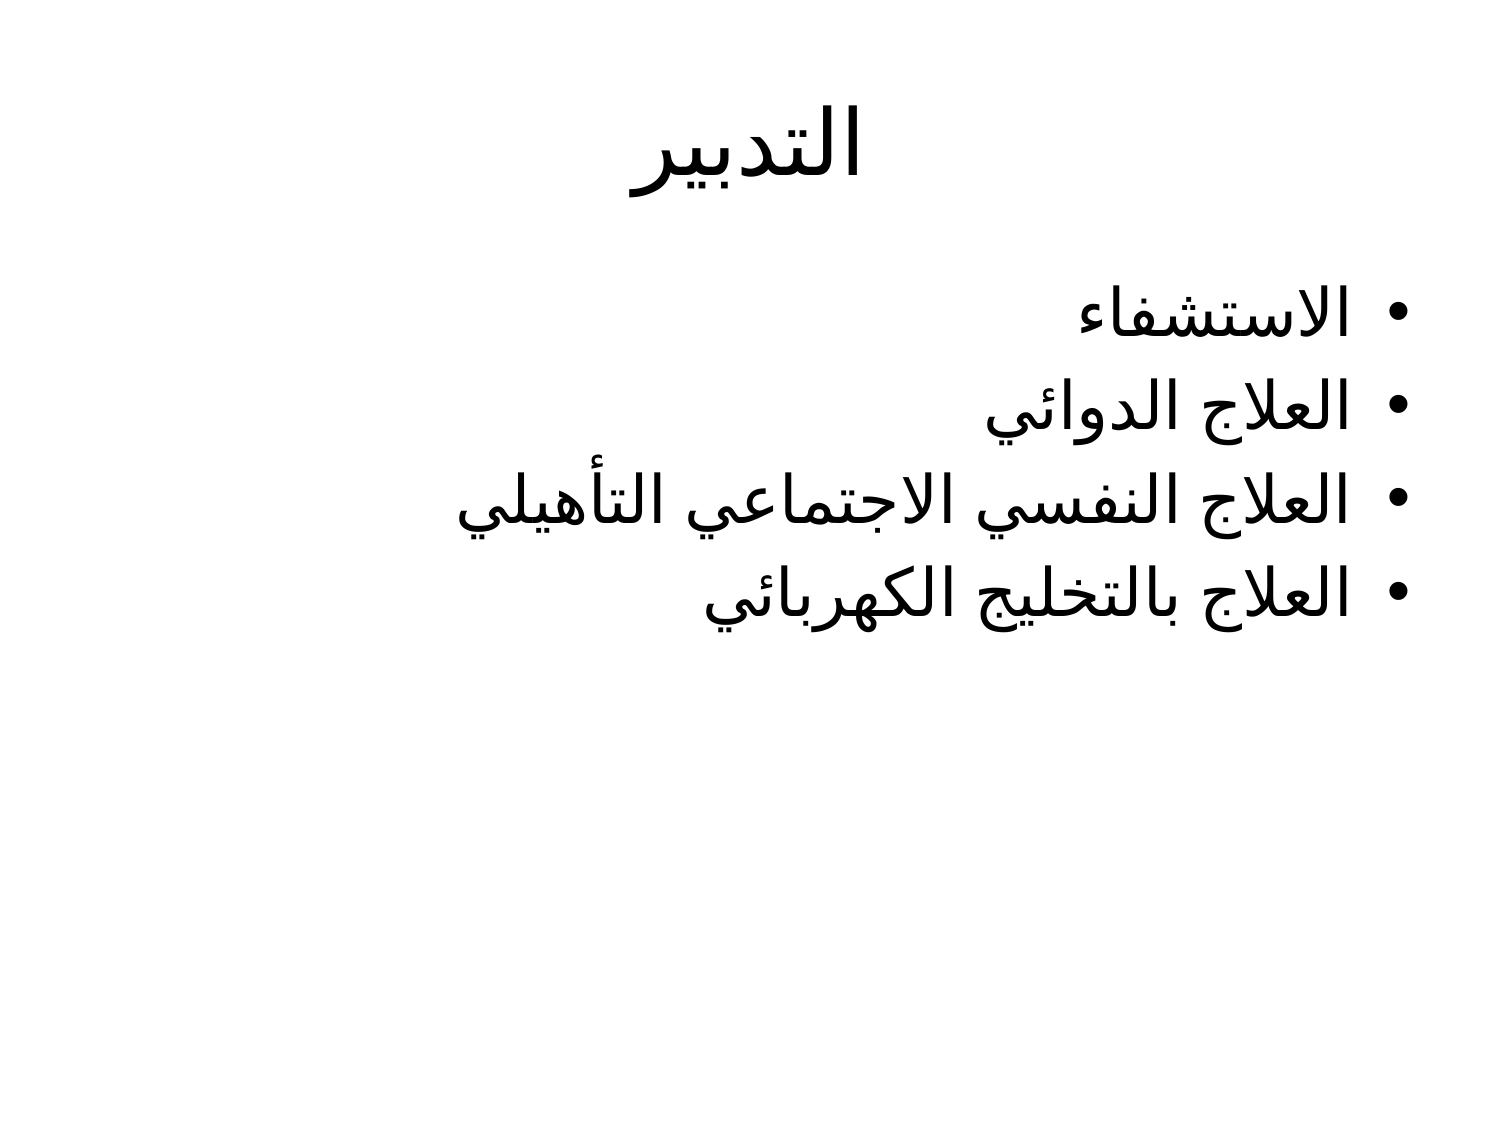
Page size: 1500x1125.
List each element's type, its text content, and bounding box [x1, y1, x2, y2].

list الاستشفاء العلاج الدوائي العلاج النفسي الاجتماعي التأهيلي العلاج بالتخليج الكهربائي [75, 262, 1425, 1005]
title التدبير [75, 45, 1425, 233]
